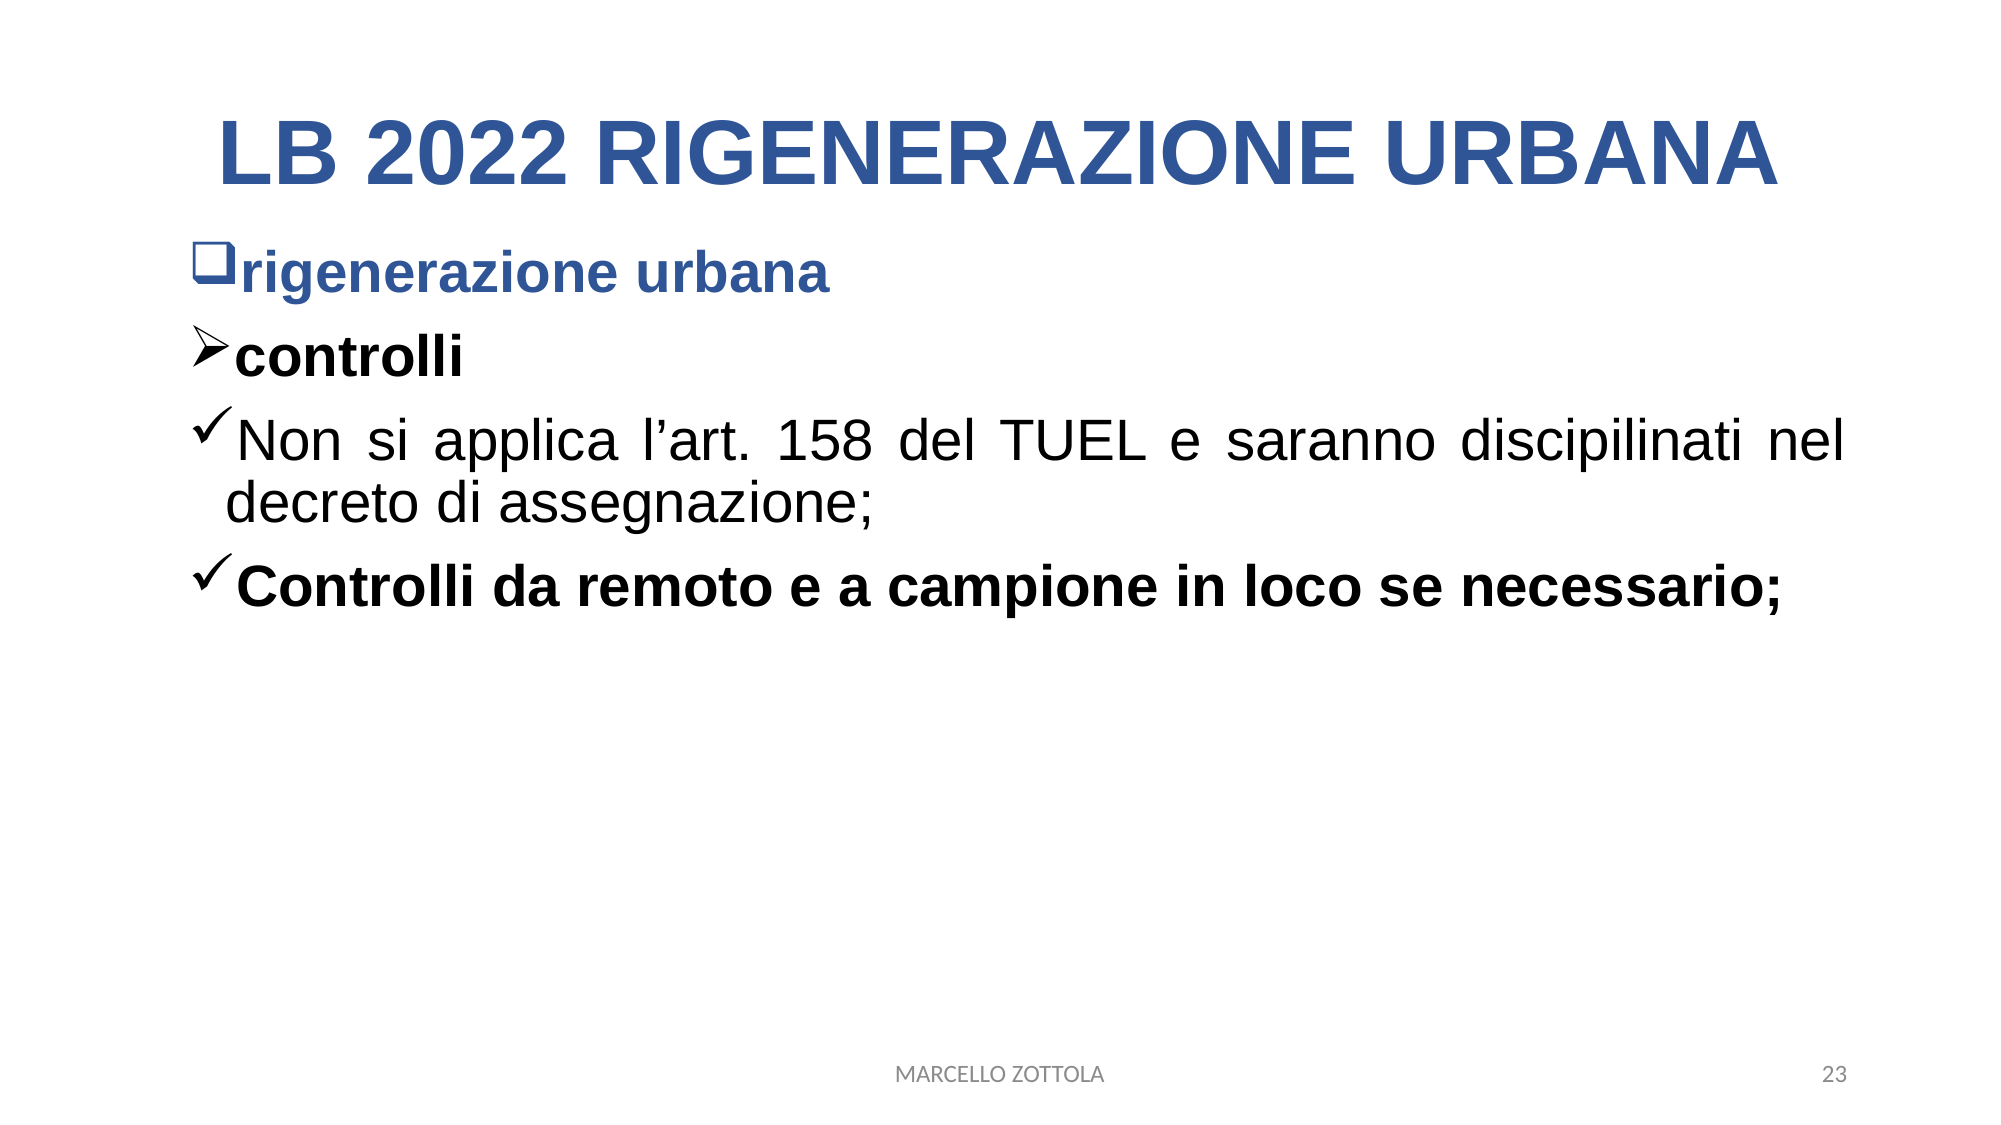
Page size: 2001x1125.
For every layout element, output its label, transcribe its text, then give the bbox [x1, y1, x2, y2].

title LB 2022 RIGENERAZIONE URBANA [137, 59, 1863, 249]
footer MARCELLO ZOTTOLA [662, 1042, 1338, 1103]
slide_number 23 [1412, 1042, 1863, 1103]
list rigenerazione urbana controlli Non si applica l’art. 158 del TUEL e saranno discipilinati nel decreto di assegnazione; Controlli da remoto e a campione in loco se necessario; [173, 235, 1863, 961]
